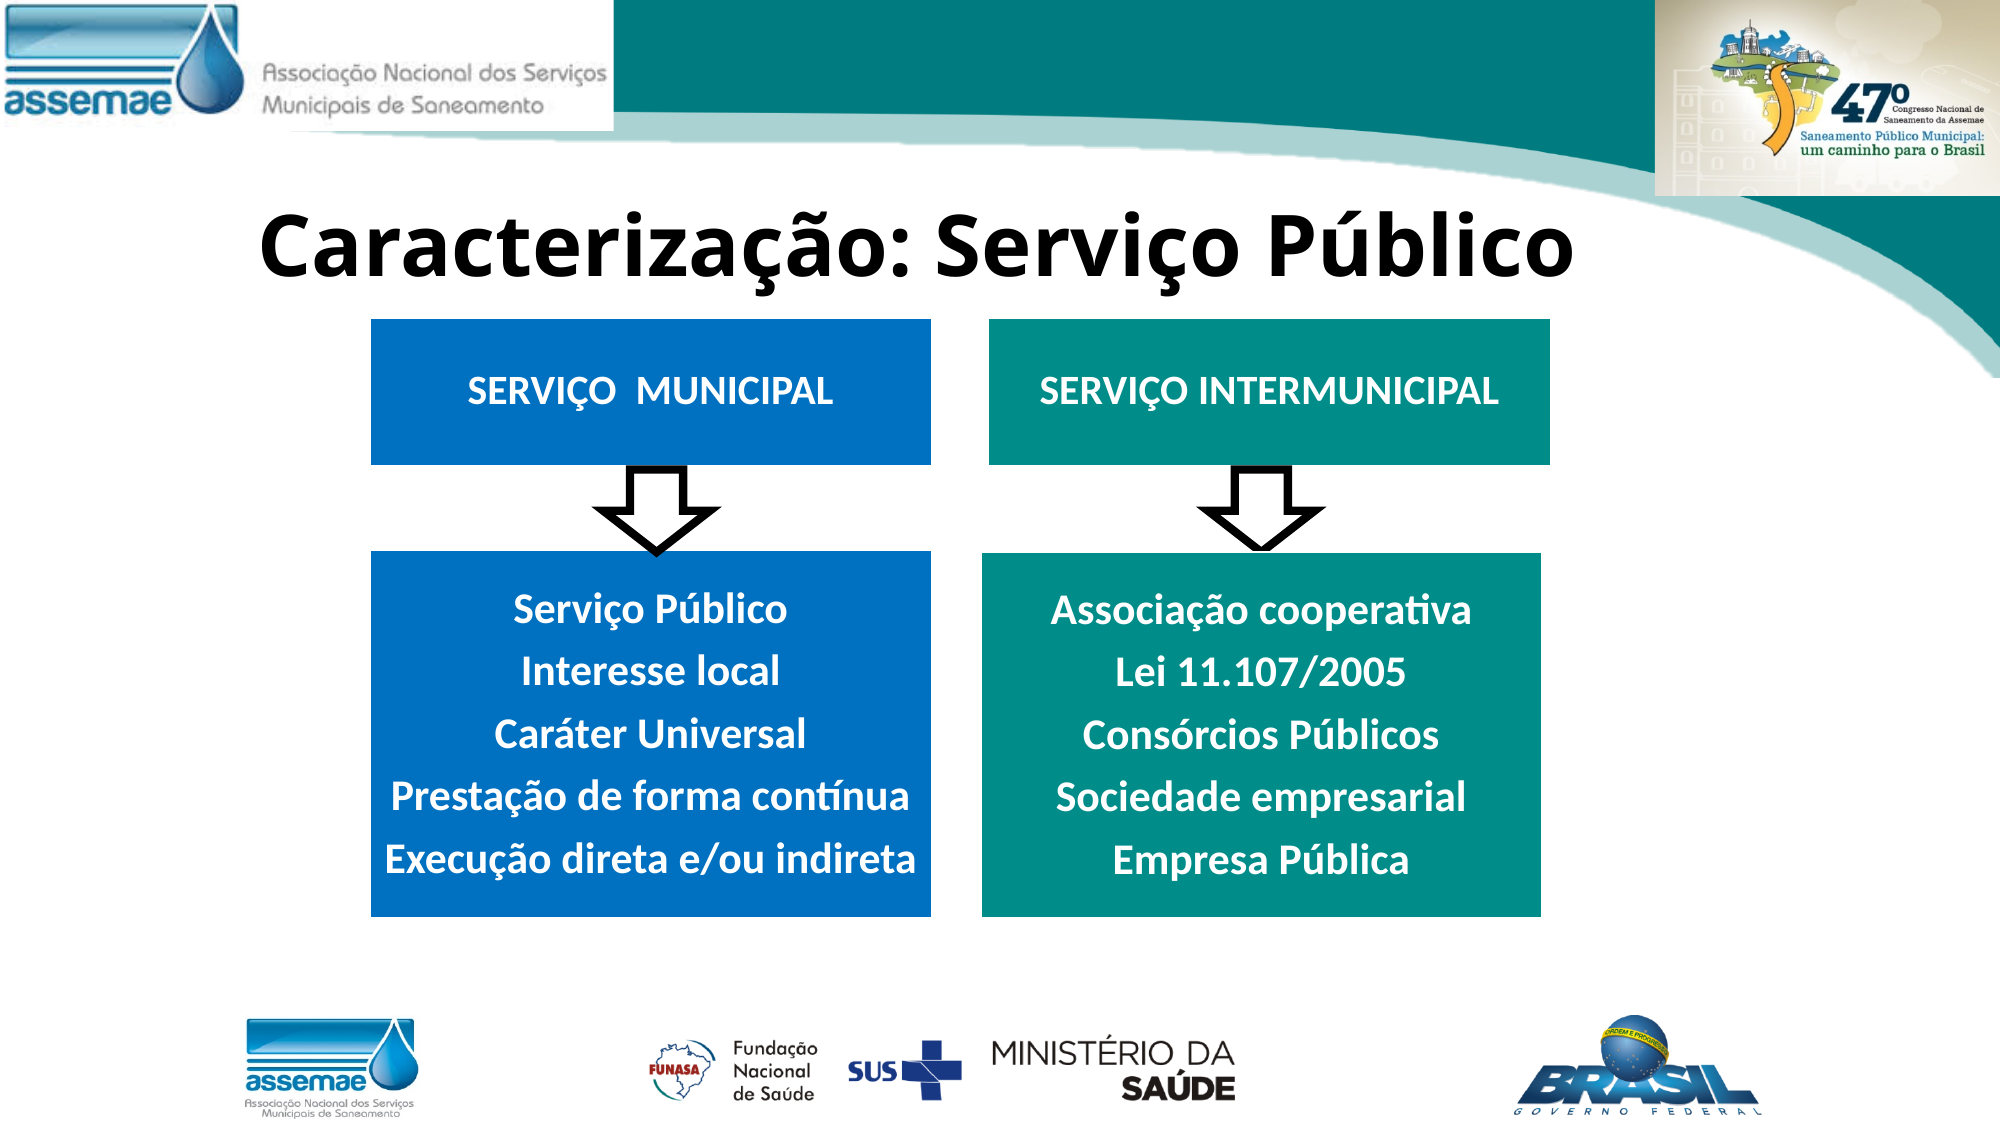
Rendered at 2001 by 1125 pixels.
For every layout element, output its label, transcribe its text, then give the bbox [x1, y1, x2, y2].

text_box Caracterização: Serviço Público [220, 194, 1614, 304]
picture [245, 1015, 421, 1119]
picture [1510, 1015, 1762, 1115]
picture [649, 1017, 1266, 1119]
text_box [980, 551, 1543, 919]
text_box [369, 218, 1551, 990]
picture [0, 0, 2000, 378]
